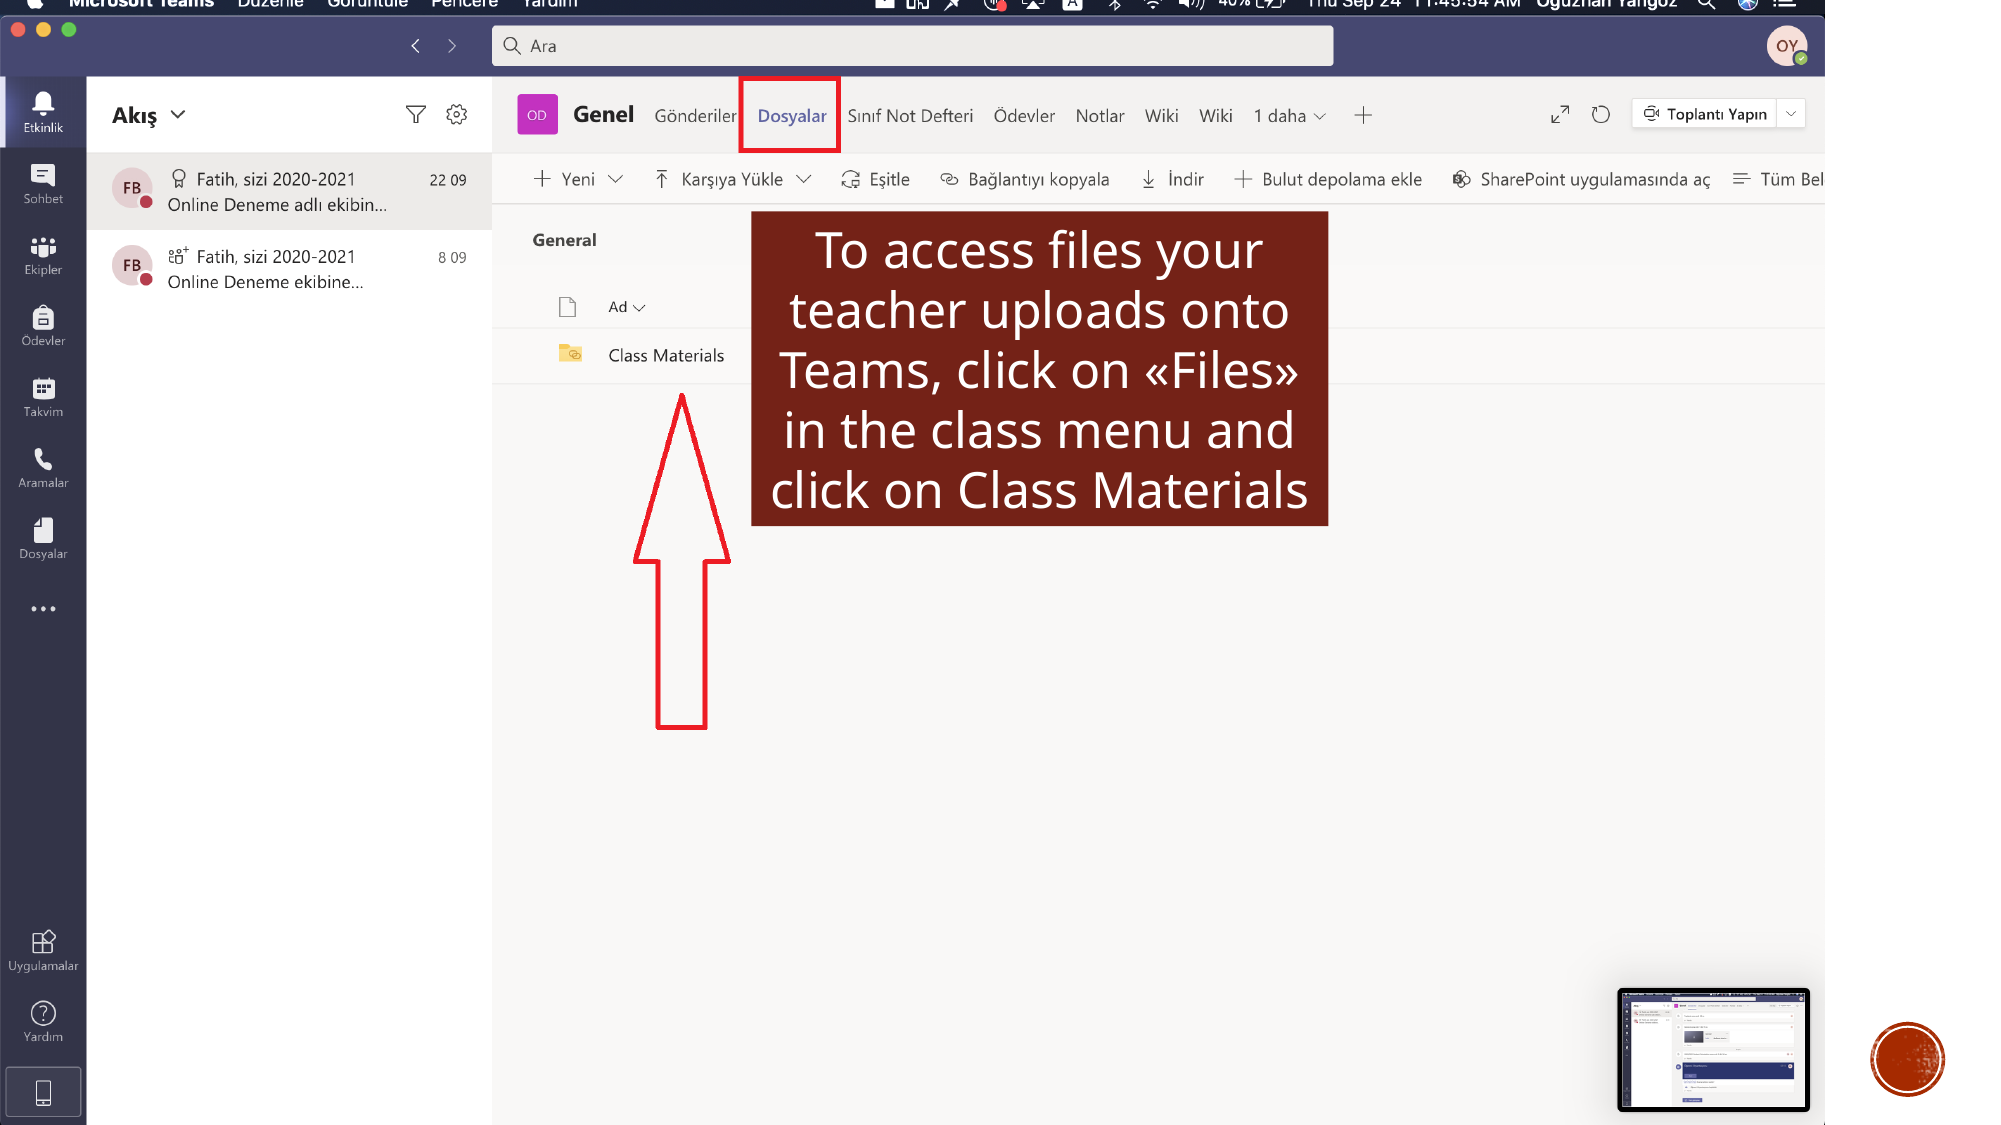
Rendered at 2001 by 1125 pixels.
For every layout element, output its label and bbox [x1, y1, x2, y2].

list [4, 0, 1822, 1124]
